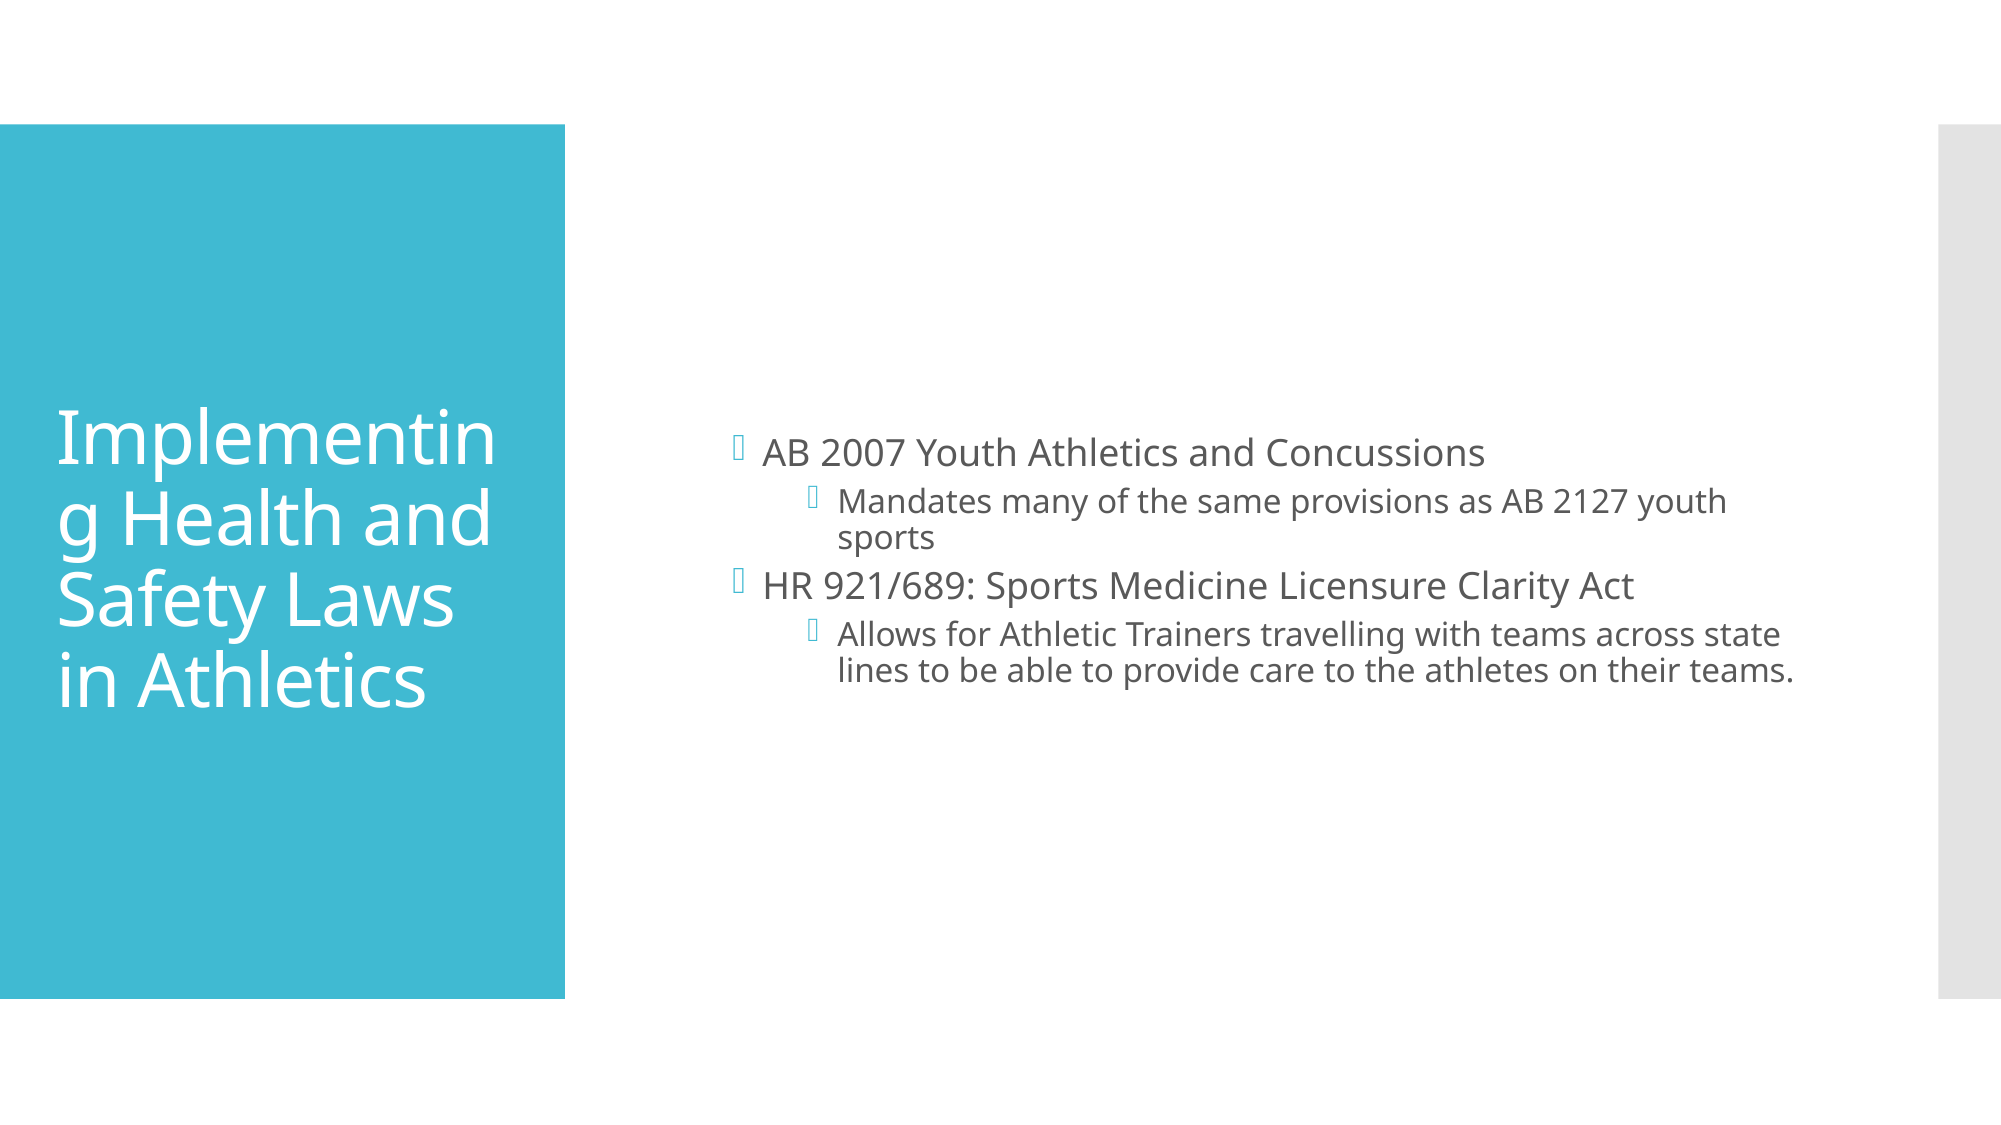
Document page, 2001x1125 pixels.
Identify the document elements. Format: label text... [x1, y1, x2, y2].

title Implementing Health and Safety Laws in Athletics [41, 184, 525, 940]
list AB 2007 Youth Athletics and Concussions Mandates many of the same provisions as AB 2127 youth sports HR 921/689: Sports Medicine Licensure Clarity Act Allows for Athletic Trainers travelling with teams across state lines to be able to provide care to the athletes on their teams. [634, 141, 1835, 982]
